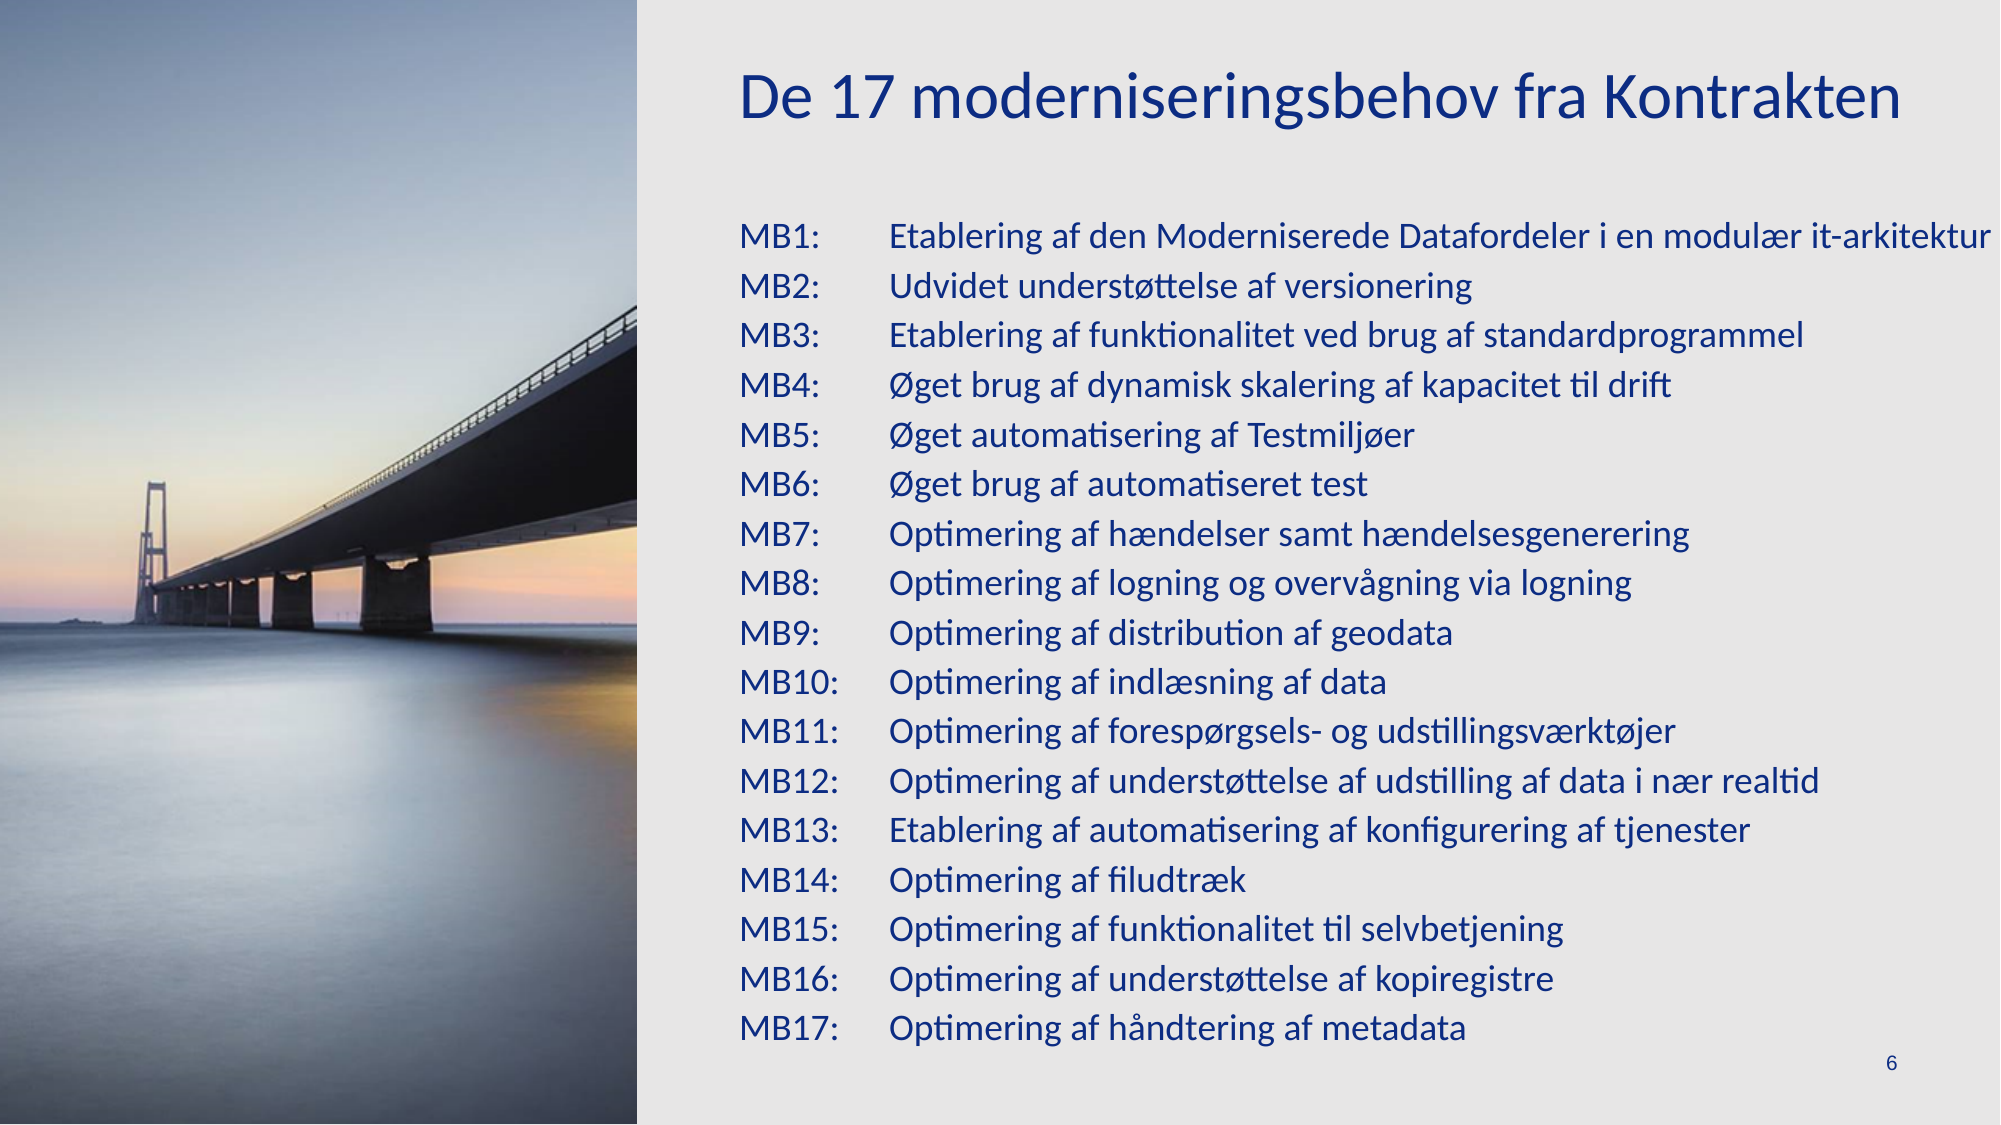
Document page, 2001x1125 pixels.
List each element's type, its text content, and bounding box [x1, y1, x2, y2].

title De 17 moderniseringsbehov fra Kontrakten [739, 60, 2000, 207]
slide_number 6 [1767, 1017, 1898, 1075]
picture [0, 0, 637, 1124]
list MB1: Etablering af den Moderniserede Datafordeler i en modulær it-arkitektur MB2: Udvidet understøttelse af versionering MB3: Etablering af funktionalitet ved brug af standardprogrammel MB4: Øget brug af dynamisk skalering af kapacitet til drift MB5: Øget automatisering af Testmiljøer MB6: Øget brug af automatiseret test MB7: Optimering af hændelser samt hændelsesgenerering MB8: Optimering af logning og overvågning via logning MB9: Optimering af distribution af geodata MB10: Optimering af indlæsning af data MB11: Optimering af forespørgsels- og udstillingsværktøjer MB12: Optimering af understøttelse af udstilling af data i nær realtid MB13: Etablering af automatisering af konfigurering af tjenester MB14: Optimering af filudtræk MB15: Optimering af funktionalitet til selvbetjening MB16: Optimering af understøttelse af kopiregistre MB17: Optimering af håndtering af metadata [739, 207, 2000, 1053]
